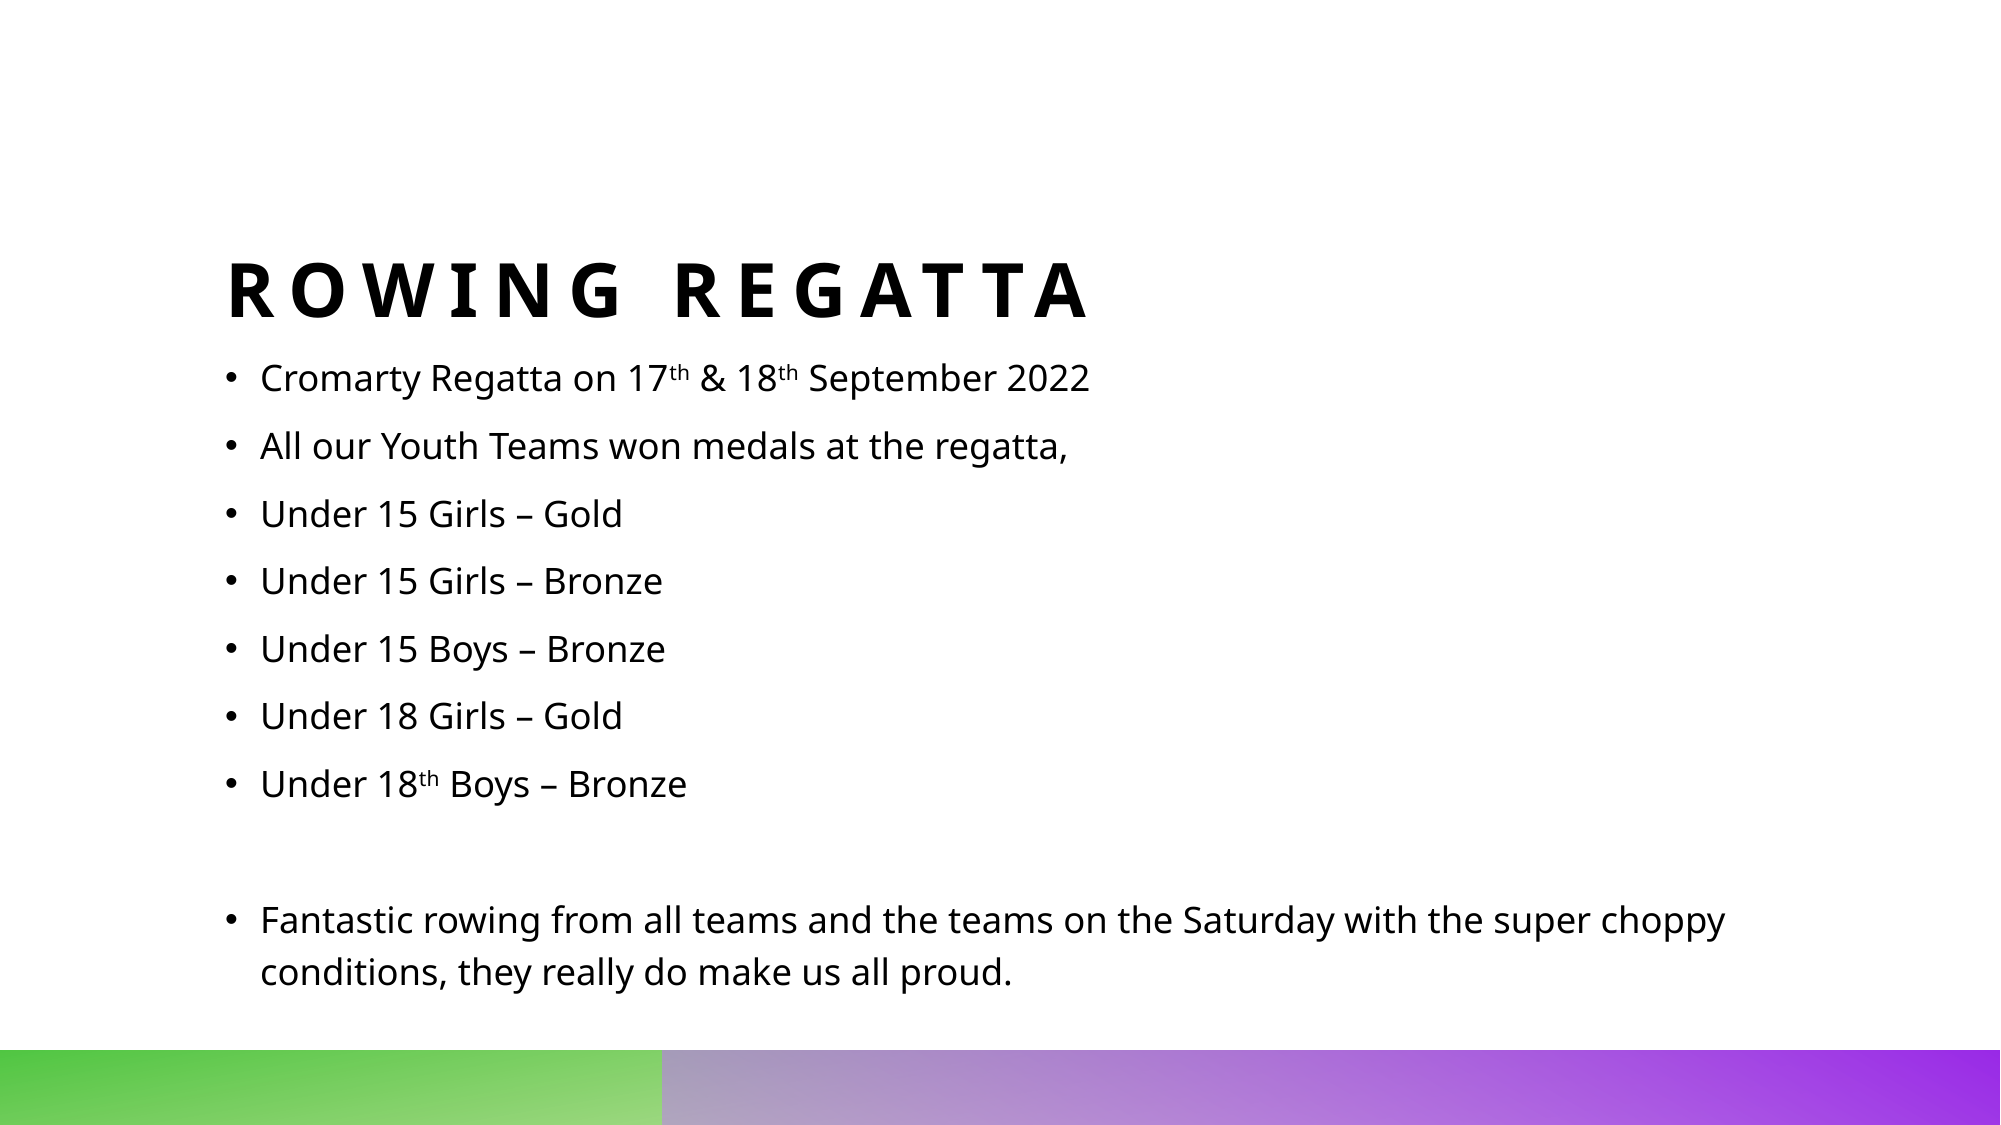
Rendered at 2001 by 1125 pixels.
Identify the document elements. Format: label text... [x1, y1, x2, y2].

title Rowing Regatta [225, 130, 1905, 333]
list Cromarty Regatta on 17th & 18th September 2022 All our Youth Teams won medals at the regatta, Under 15 Girls – Gold Under 15 Girls – Bronze Under 15 Boys – Bronze Under 18 Girls – Gold Under 18th Boys – Bronze Fantastic rowing from all teams and the teams on the Saturday with the super choppy conditions, they really do make us all proud. [225, 346, 1905, 996]
